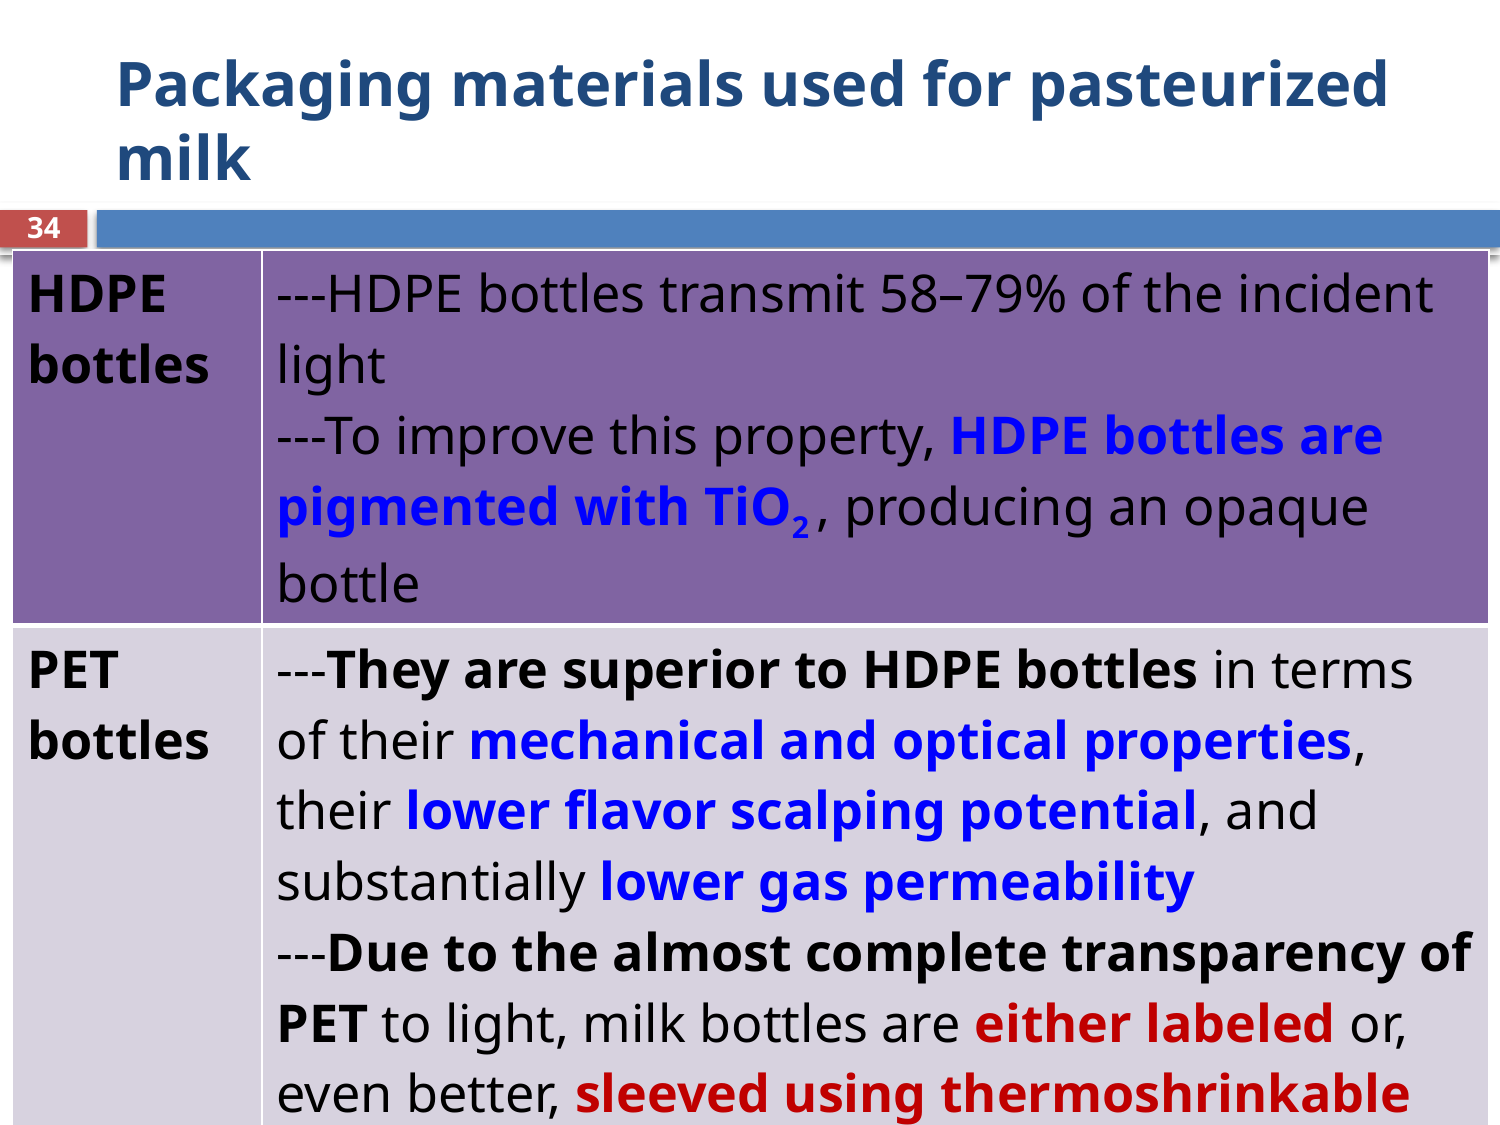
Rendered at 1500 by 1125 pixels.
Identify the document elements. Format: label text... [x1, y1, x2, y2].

title Packaging materials used for pasteurized milk [100, 37, 1438, 200]
slide_number 34 [0, 208, 88, 249]
table_header HDPE bottles [13, 251, 261, 623]
table_cell ---They are superior to HDPE bottles in terms of their mechanical and optical properties, their lower flavor scalping potential, and substantially lower gas permeability ---Due to the almost complete transparency of PET to light, milk bottles are either labeled or, even better, sleeved using thermoshrinkable polypropylene (PP) labels ---Today most PET bottles are sealed with rigid PP screw caps [263, 628, 1488, 1125]
table_header ---HDPE bottles transmit 58–79% of the incident light ---To improve this property, HDPE bottles are pigmented with TiO2 , producing an opaque bottle [263, 251, 1488, 623]
table_cell PET bottles [13, 628, 261, 1125]
